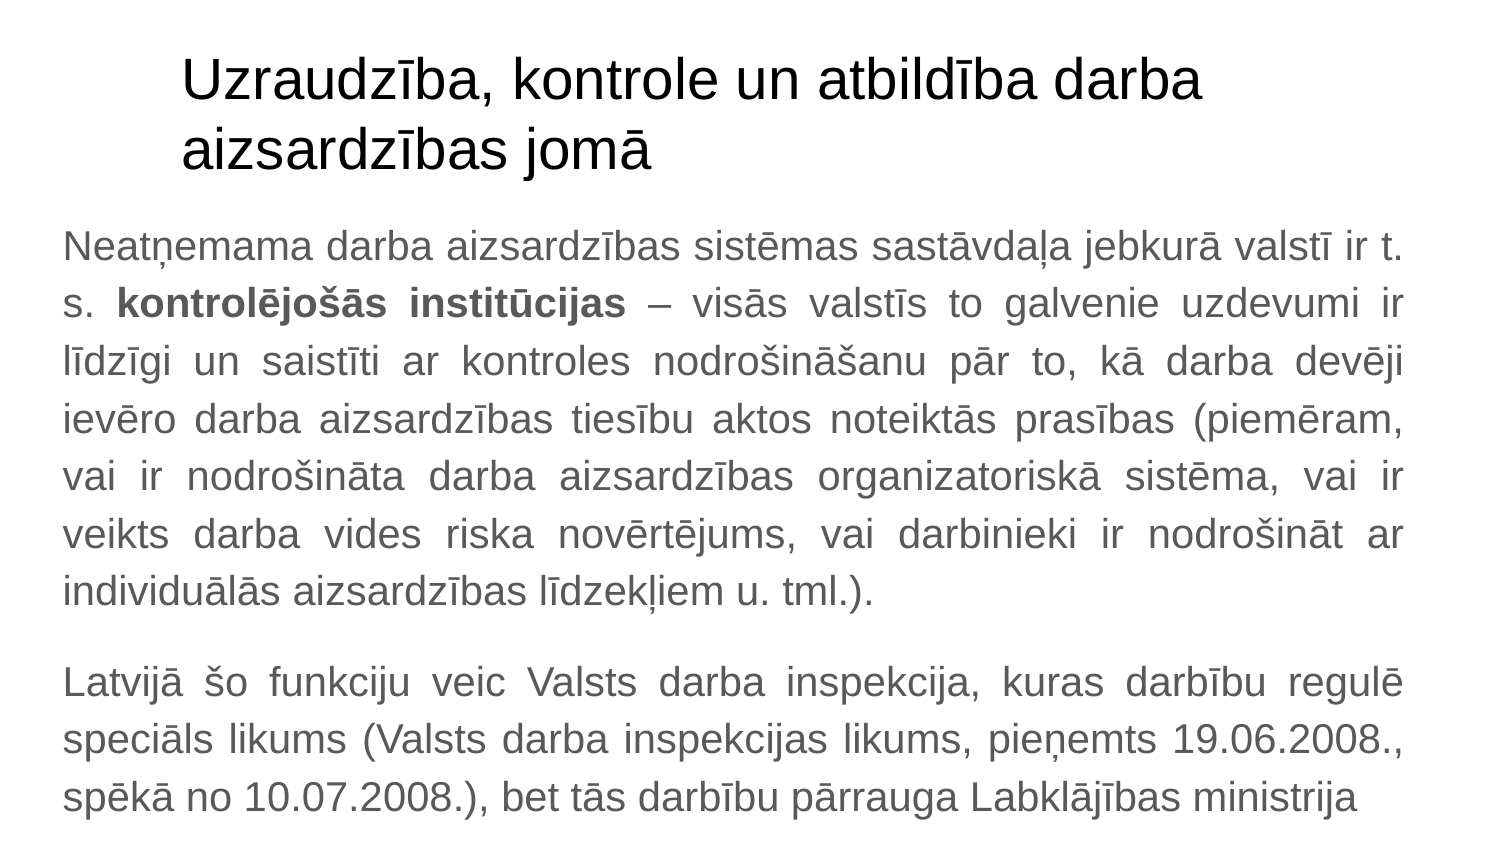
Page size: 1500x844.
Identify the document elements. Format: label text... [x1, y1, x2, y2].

list Neatņemama darba aizsardzības sistēmas sastāvdaļa jebkurā valstī ir t. s. kontrolējošās institūcijas – visās valstīs to galvenie uzdevumi ir līdzīgi un saistīti ar kontroles nodrošināšanu pār to, kā darba devēji ievēro darba aizsardzības tiesību aktos noteiktās prasības (piemēram, vai ir nodrošināta darba aizsardzības organizatoriskā sistēma, vai ir veikts darba vides riska novērtējums, vai darbinieki ir nodrošināt ar individuālās aizsardzības līdzekļiem u. tml.). Latvijā šo funkciju veic Valsts darba inspekcija, kuras darbību regulē speciāls likums (Valsts darba inspekcijas likums, pieņemts 19.06.2008., spēkā no 10.07.2008.), bet tās darbību pārrauga Labklājības ministrija [47, 196, 1420, 821]
title Uzraudzība, kontrole un atbildība darba aizsardzības jomā [166, 25, 1379, 157]
